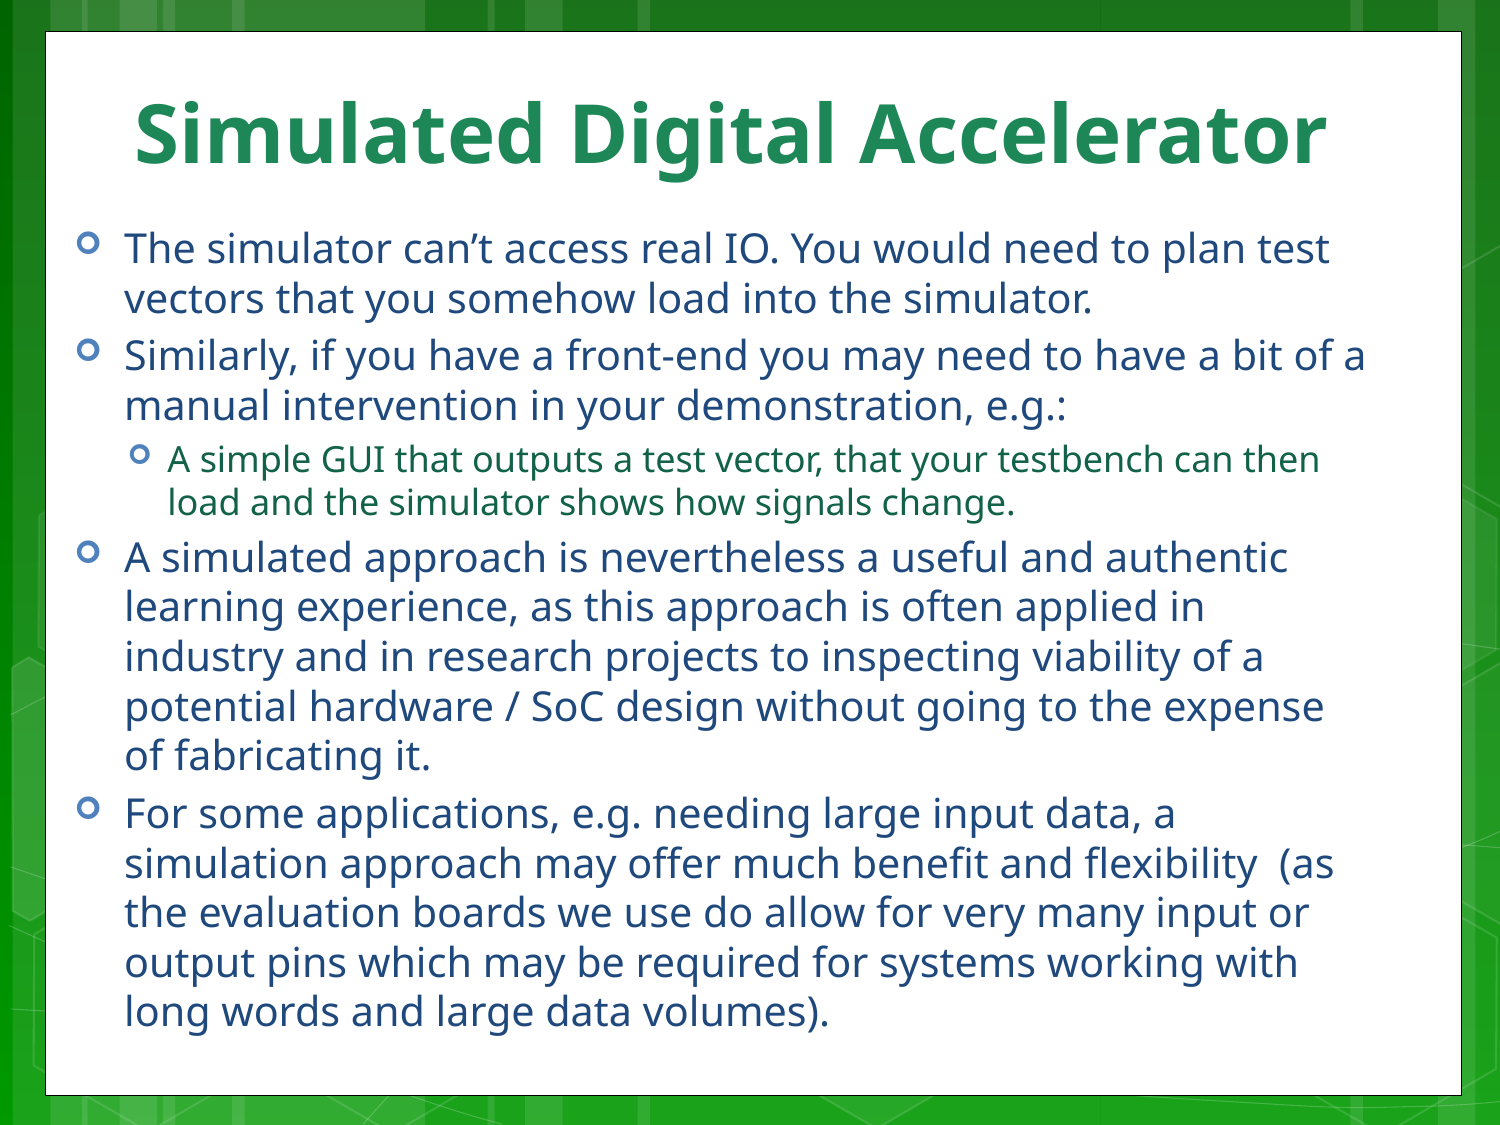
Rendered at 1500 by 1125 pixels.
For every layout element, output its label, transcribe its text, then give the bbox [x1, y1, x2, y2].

list The simulator can’t access real IO. You would need to plan test vectors that you somehow load into the simulator. Similarly, if you have a front-end you may need to have a bit of a manual intervention in your demonstration, e.g.: A simple GUI that outputs a test vector, that your testbench can then load and the simulator shows how signals change. A simulated approach is nevertheless a useful and authentic learning experience, as this approach is often applied in industry and in research projects to inspecting viability of a potential hardware / SoC design without going to the expense of fabricating it. For some applications, e.g. needing large input data, a simulation approach may offer much benefit and flexibility (as the evaluation boards we use do allow for very many input or output pins which may be required for systems working with long words and large data volumes). [59, 214, 1383, 1045]
title Simulated Digital Accelerator [119, 73, 1383, 188]
